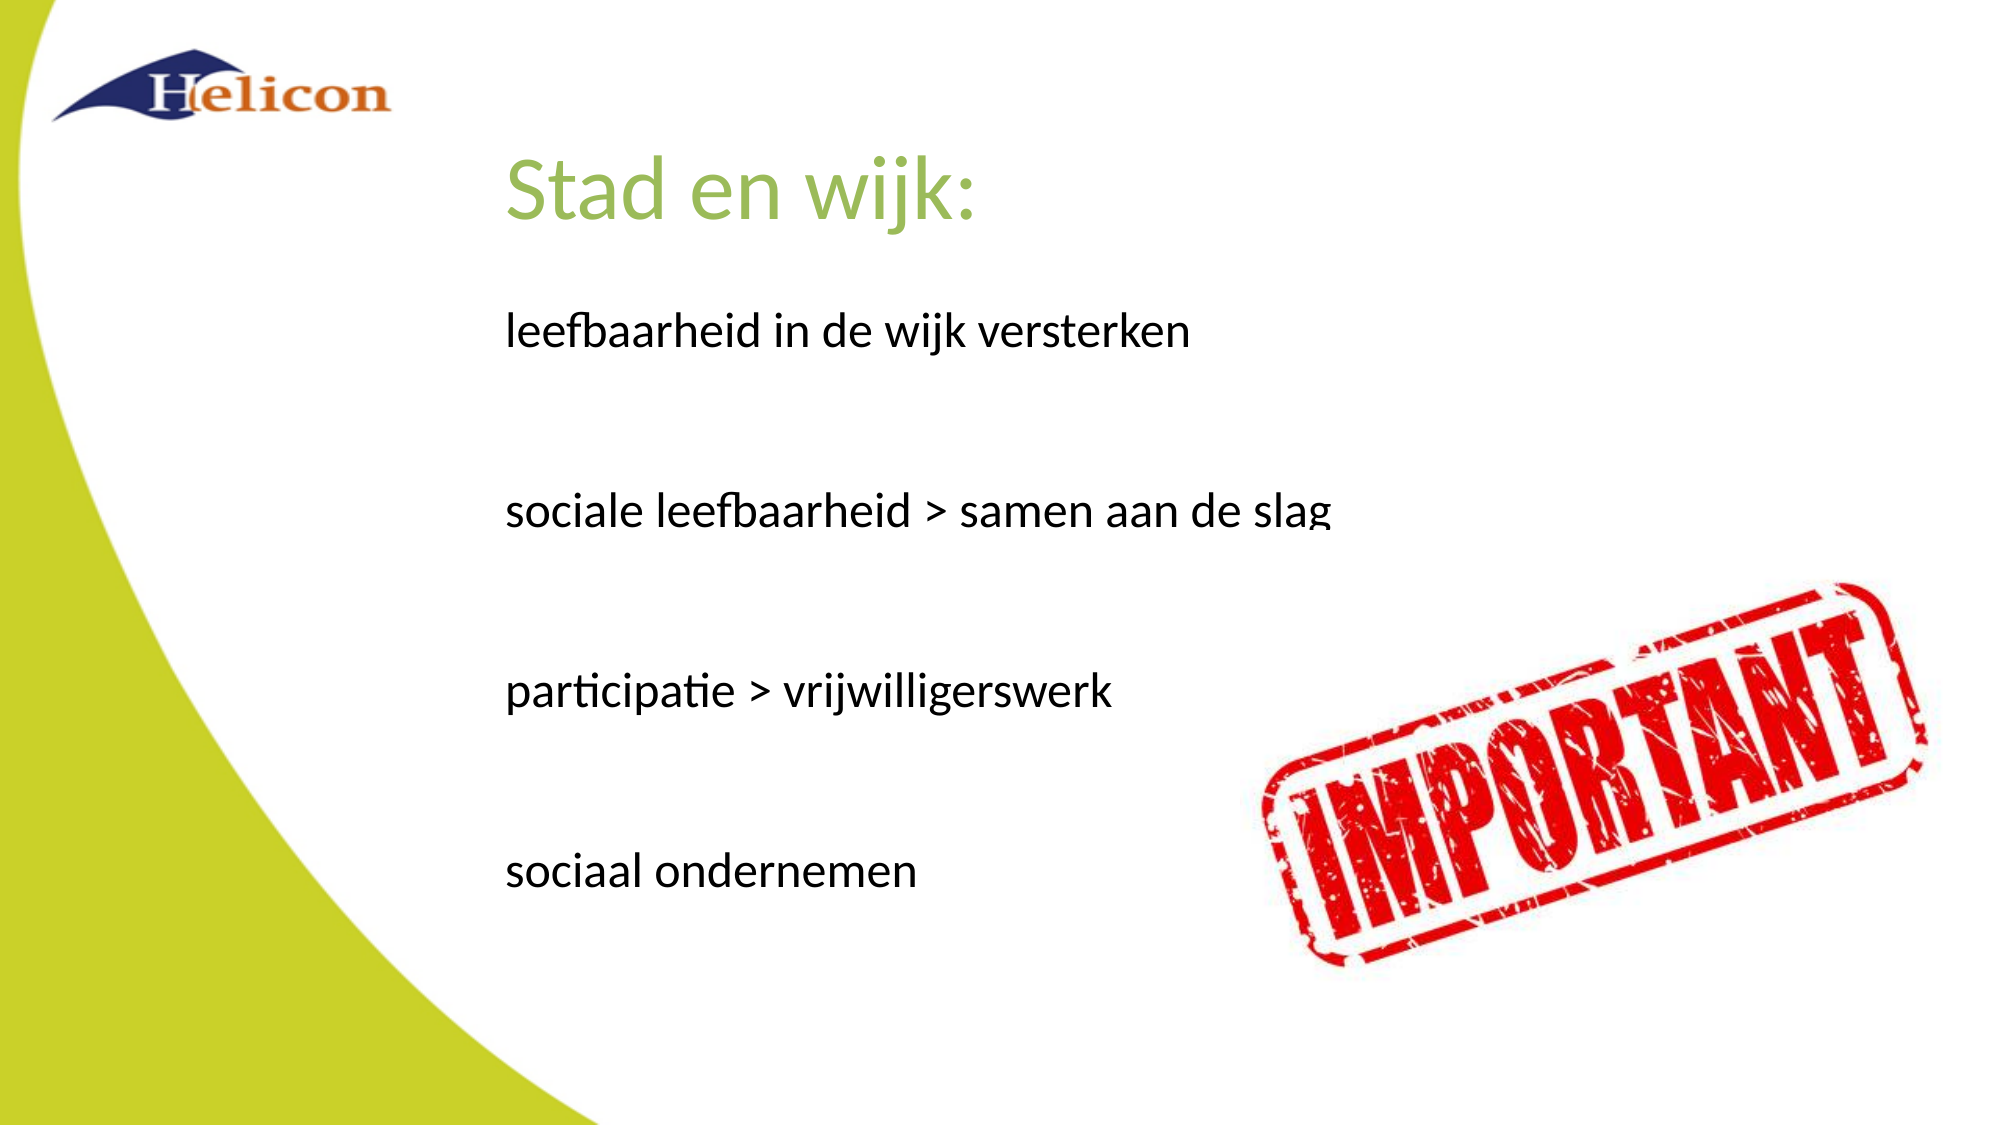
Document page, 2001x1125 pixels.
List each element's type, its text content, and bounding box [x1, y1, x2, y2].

text_box Stad en wijk: leefbaarheid in de wijk versterken sociale leefbaarheid > samen aan de slag participatie > vrijwilligerswerk sociaal ondernemen [490, 120, 1622, 905]
picture [0, 0, 2000, 1125]
